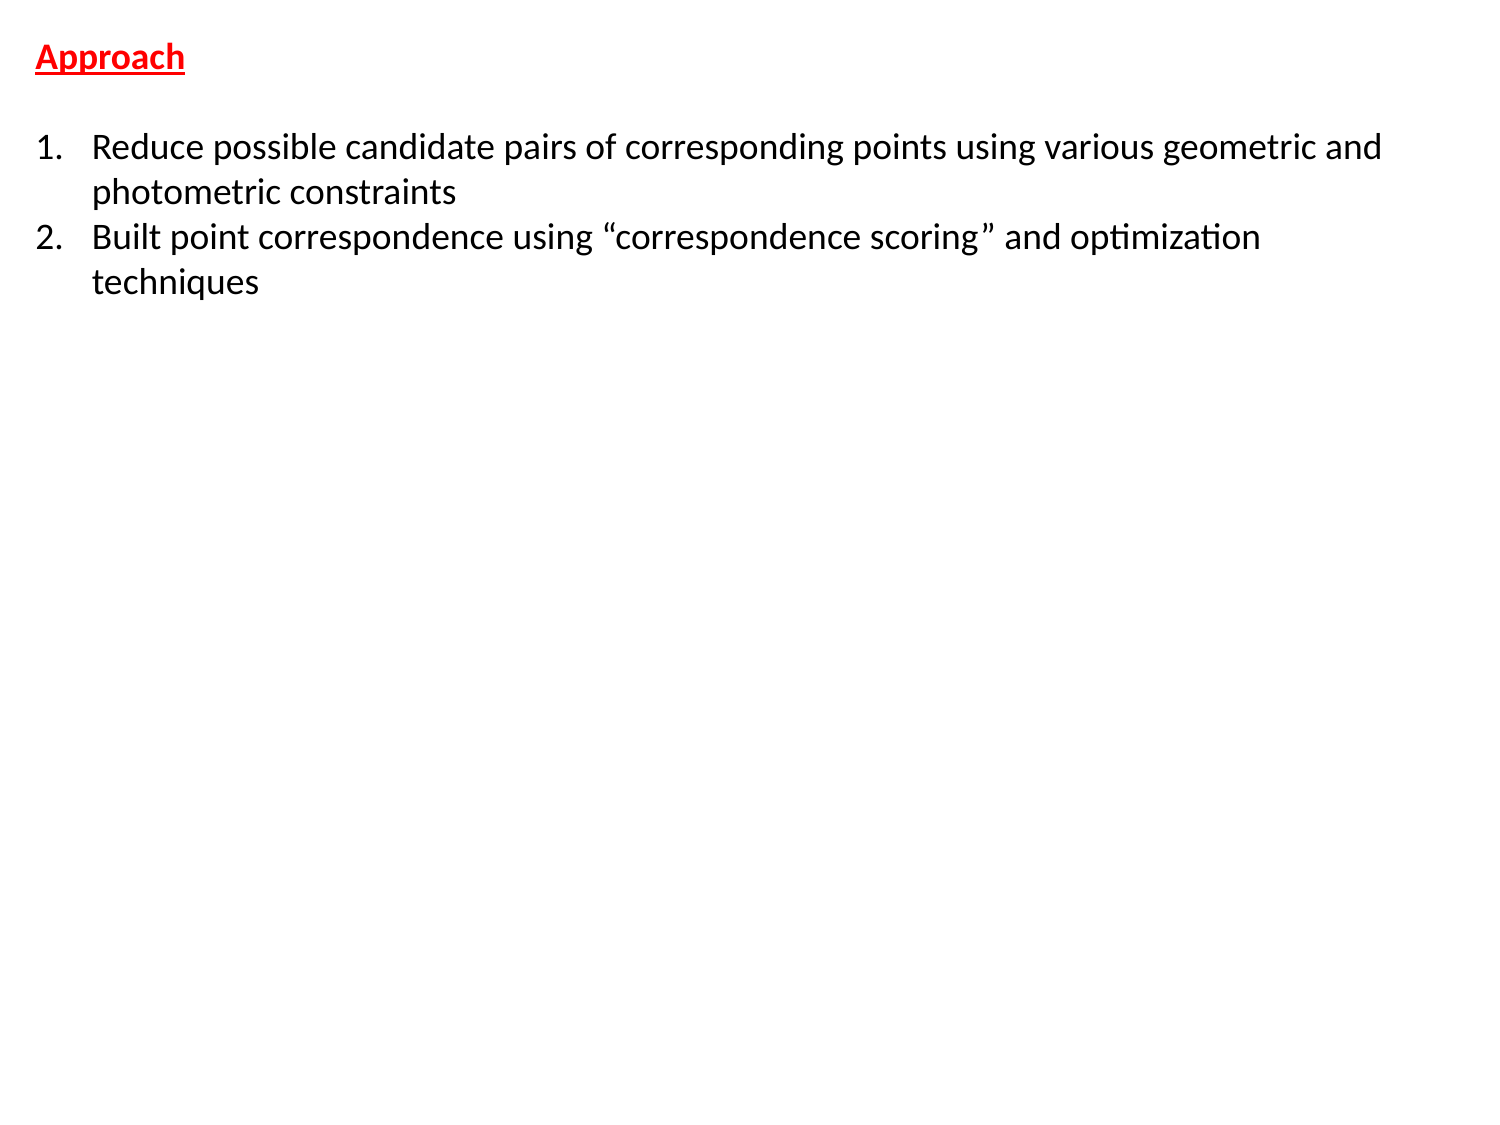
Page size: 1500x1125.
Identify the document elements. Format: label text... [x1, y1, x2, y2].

text_box Approach Reduce possible candidate pairs of corresponding points using various geometric and photometric constraints Built point correspondence using “correspondence scoring” and optimization techniques [20, 24, 1425, 400]
